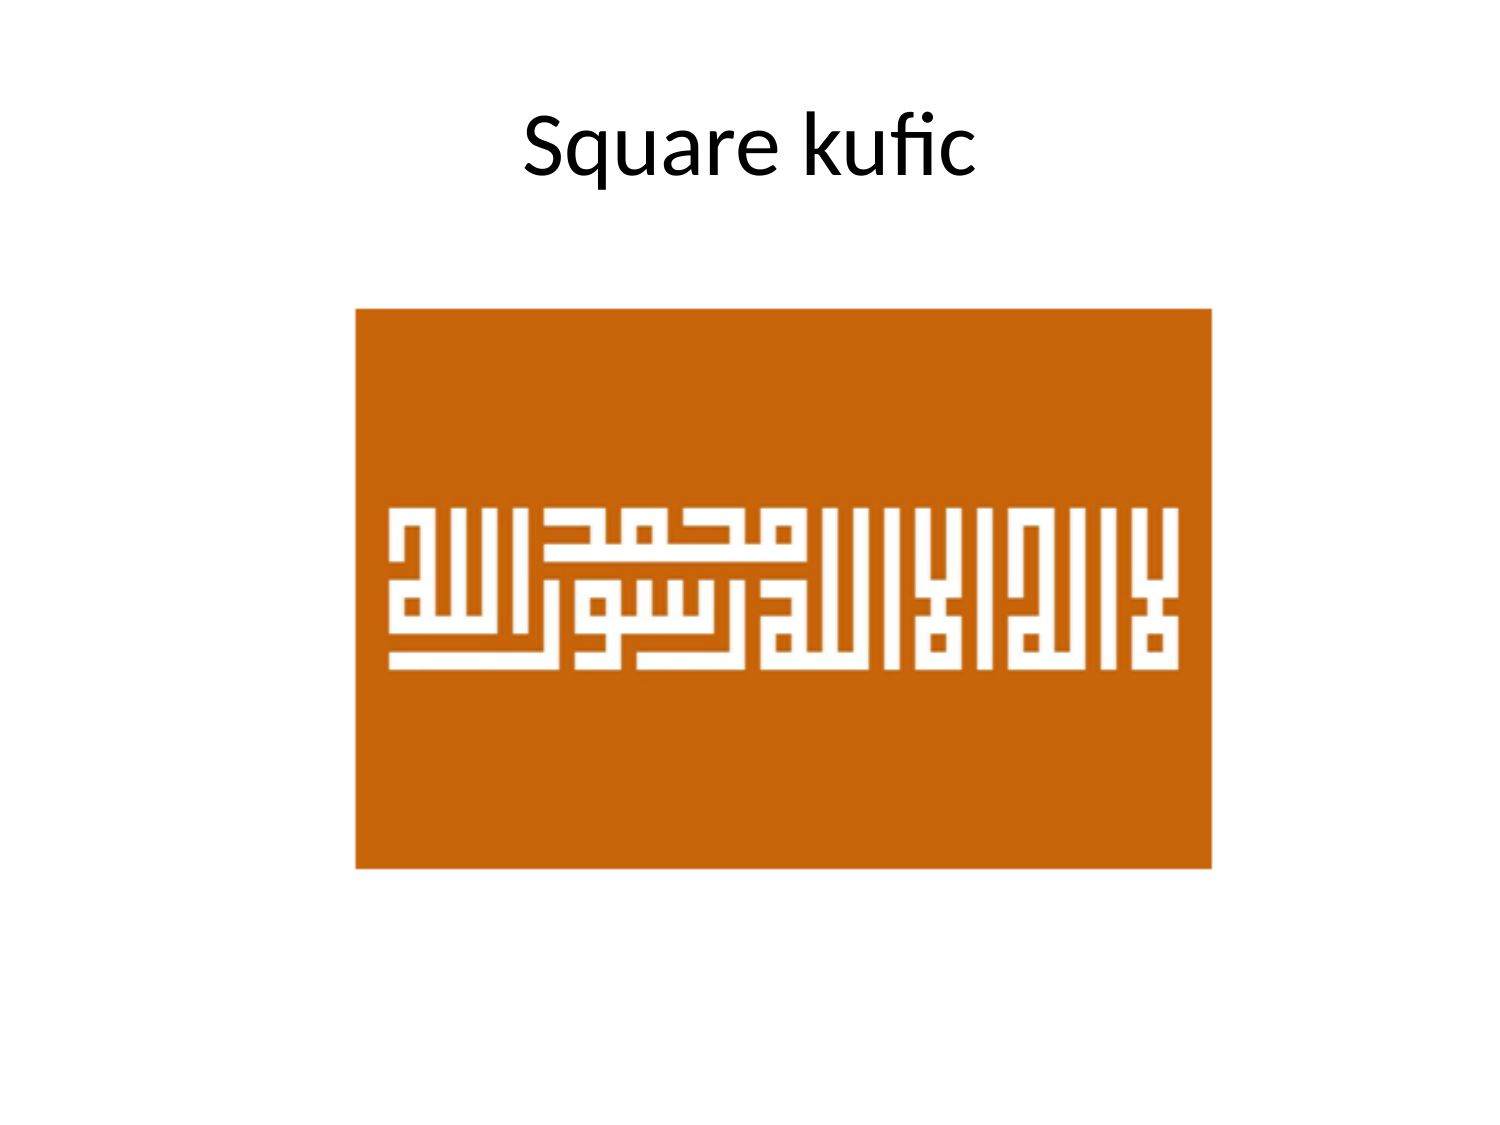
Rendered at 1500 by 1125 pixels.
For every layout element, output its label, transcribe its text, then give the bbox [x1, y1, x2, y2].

title Square kufic [75, 45, 1425, 233]
picture [149, 199, 1388, 963]
